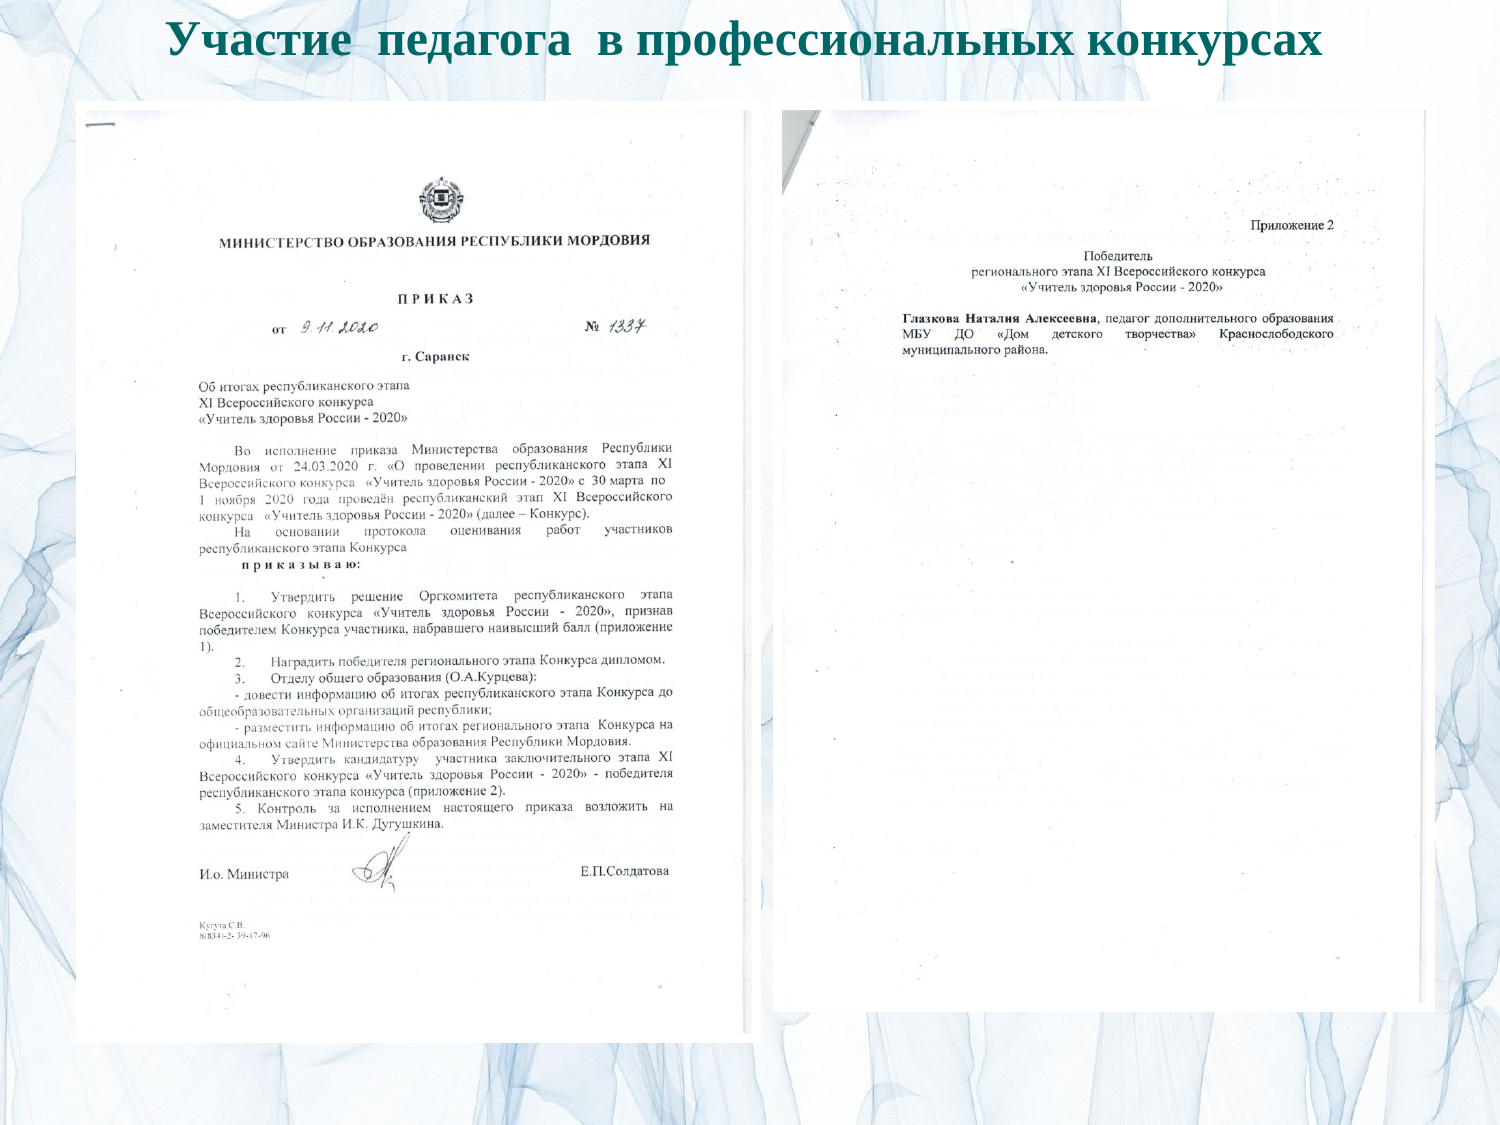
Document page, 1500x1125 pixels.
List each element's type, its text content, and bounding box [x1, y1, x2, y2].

picture [0, 79, 1500, 1125]
text_box Участие педагога в профессиональных конкурсах [0, 0, 1500, 79]
